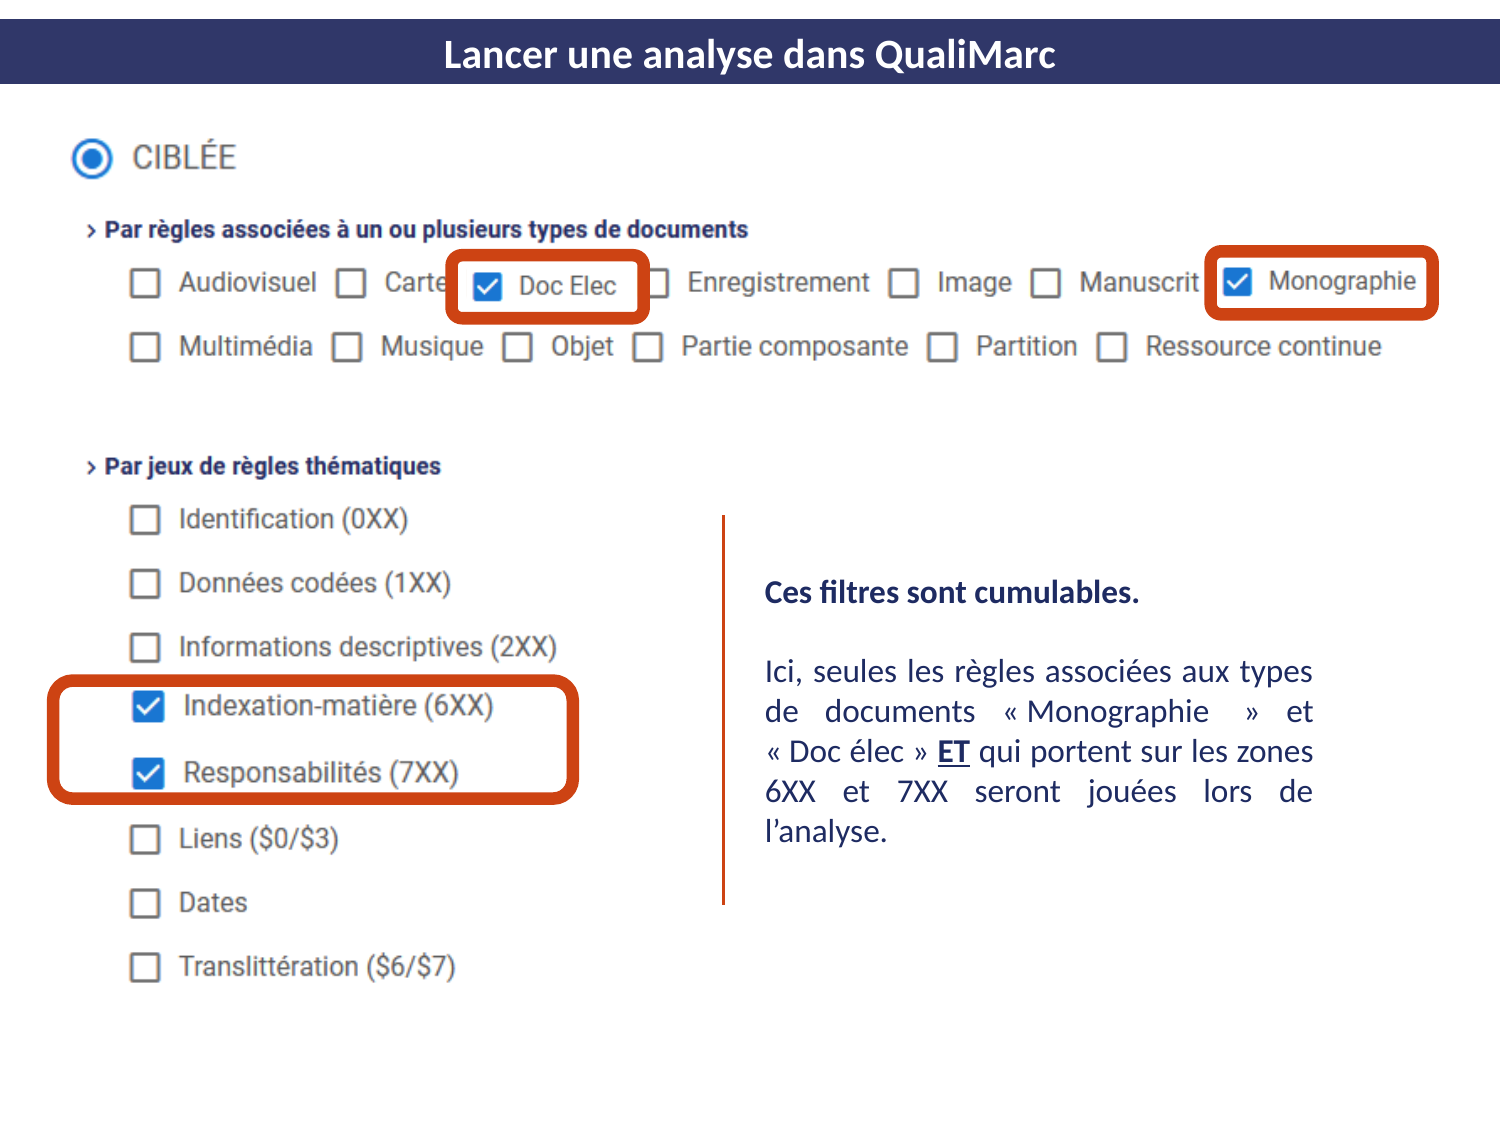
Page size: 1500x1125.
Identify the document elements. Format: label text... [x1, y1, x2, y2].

picture [47, 442, 597, 988]
text_box Lancer une analyse dans QualiMarc [0, 19, 1500, 84]
text_box Ces filtres sont cumulables. Ici, seules les règles associées aux types de documents « Monographie » et « Doc élec » ET qui portent sur les zones 6XX et 7XX seront jouées lors de l’analyse. [750, 562, 1329, 857]
picture [47, 117, 1453, 389]
